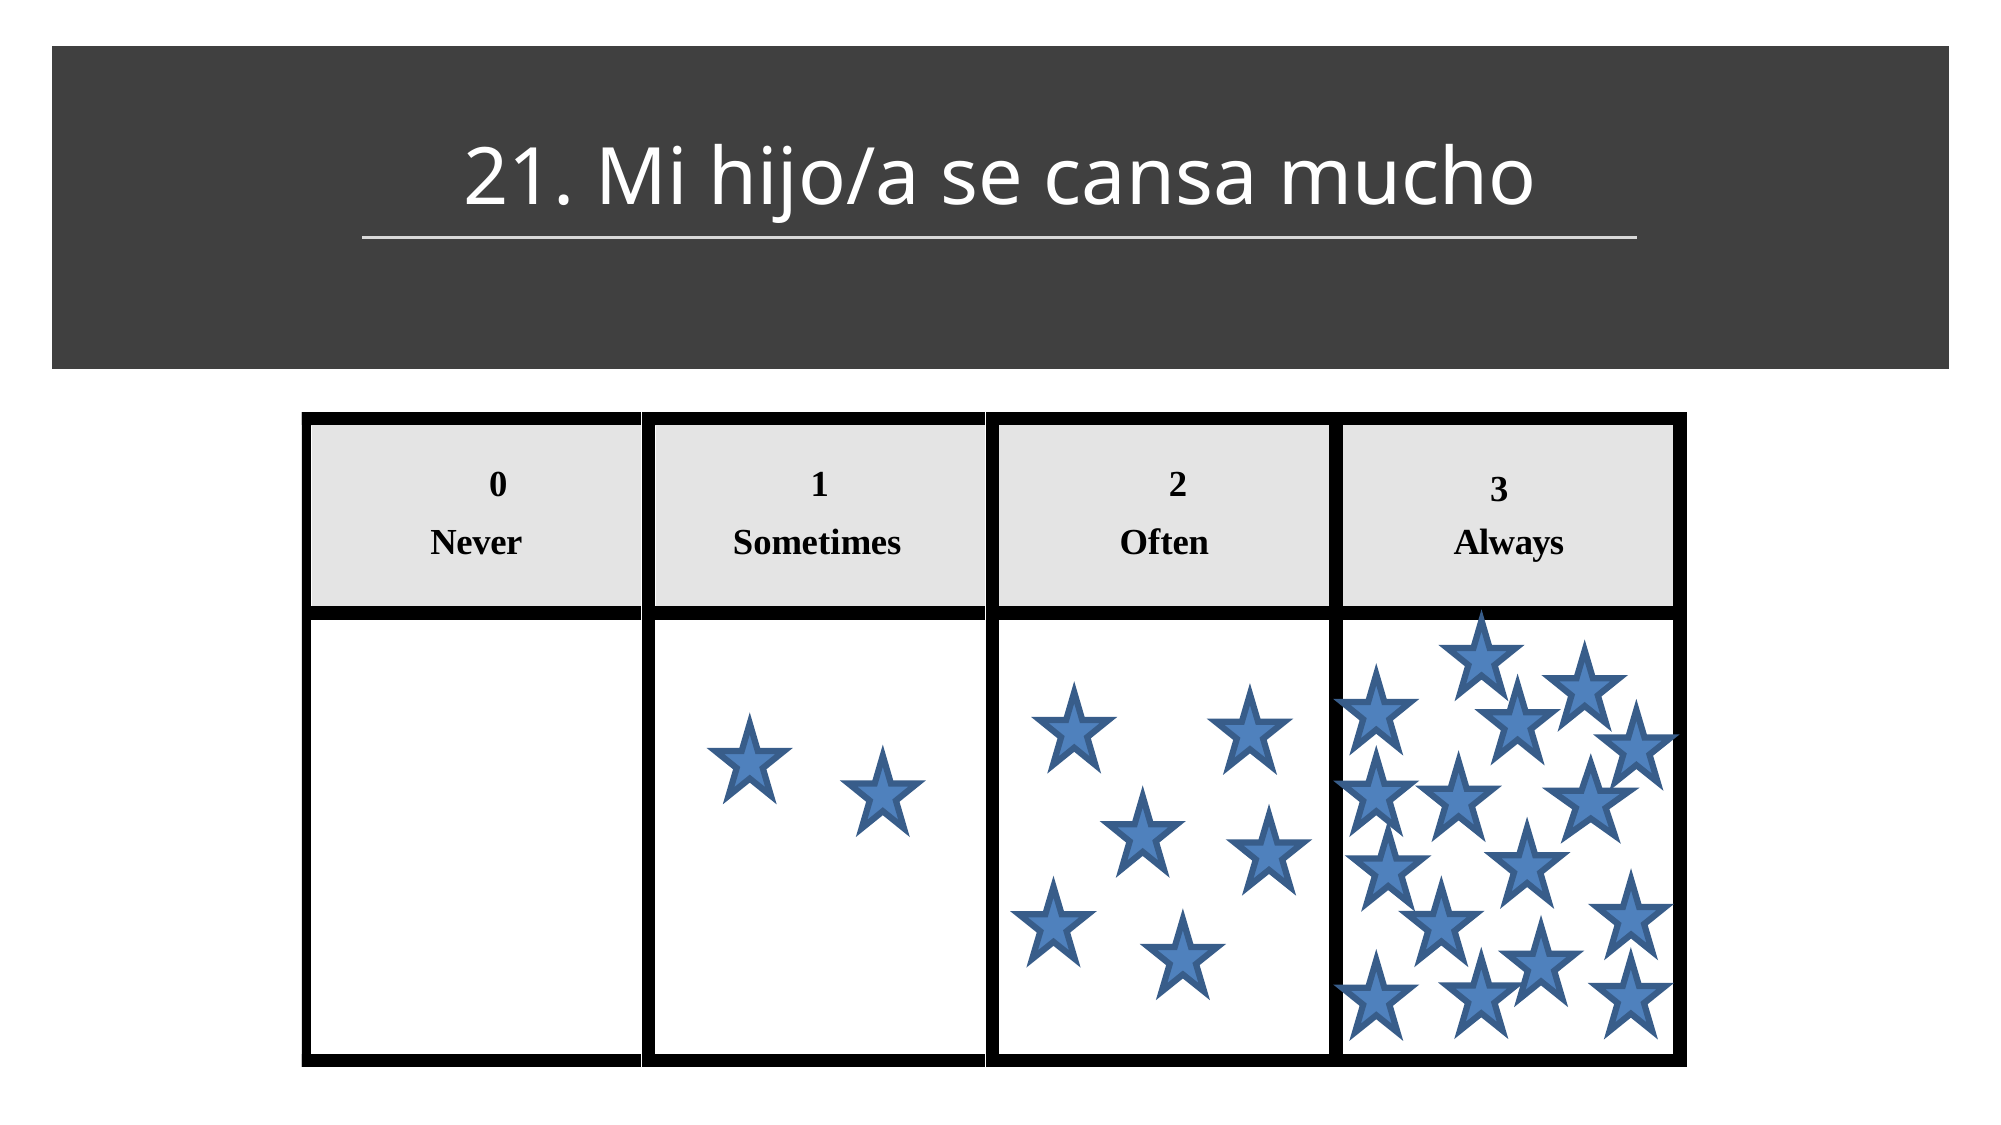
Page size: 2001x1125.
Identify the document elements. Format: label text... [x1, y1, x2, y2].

picture [301, 411, 1690, 1068]
title 21. Mi hijo/a se cansa mucho [86, 76, 1914, 230]
text_box [61, 55, 1939, 360]
